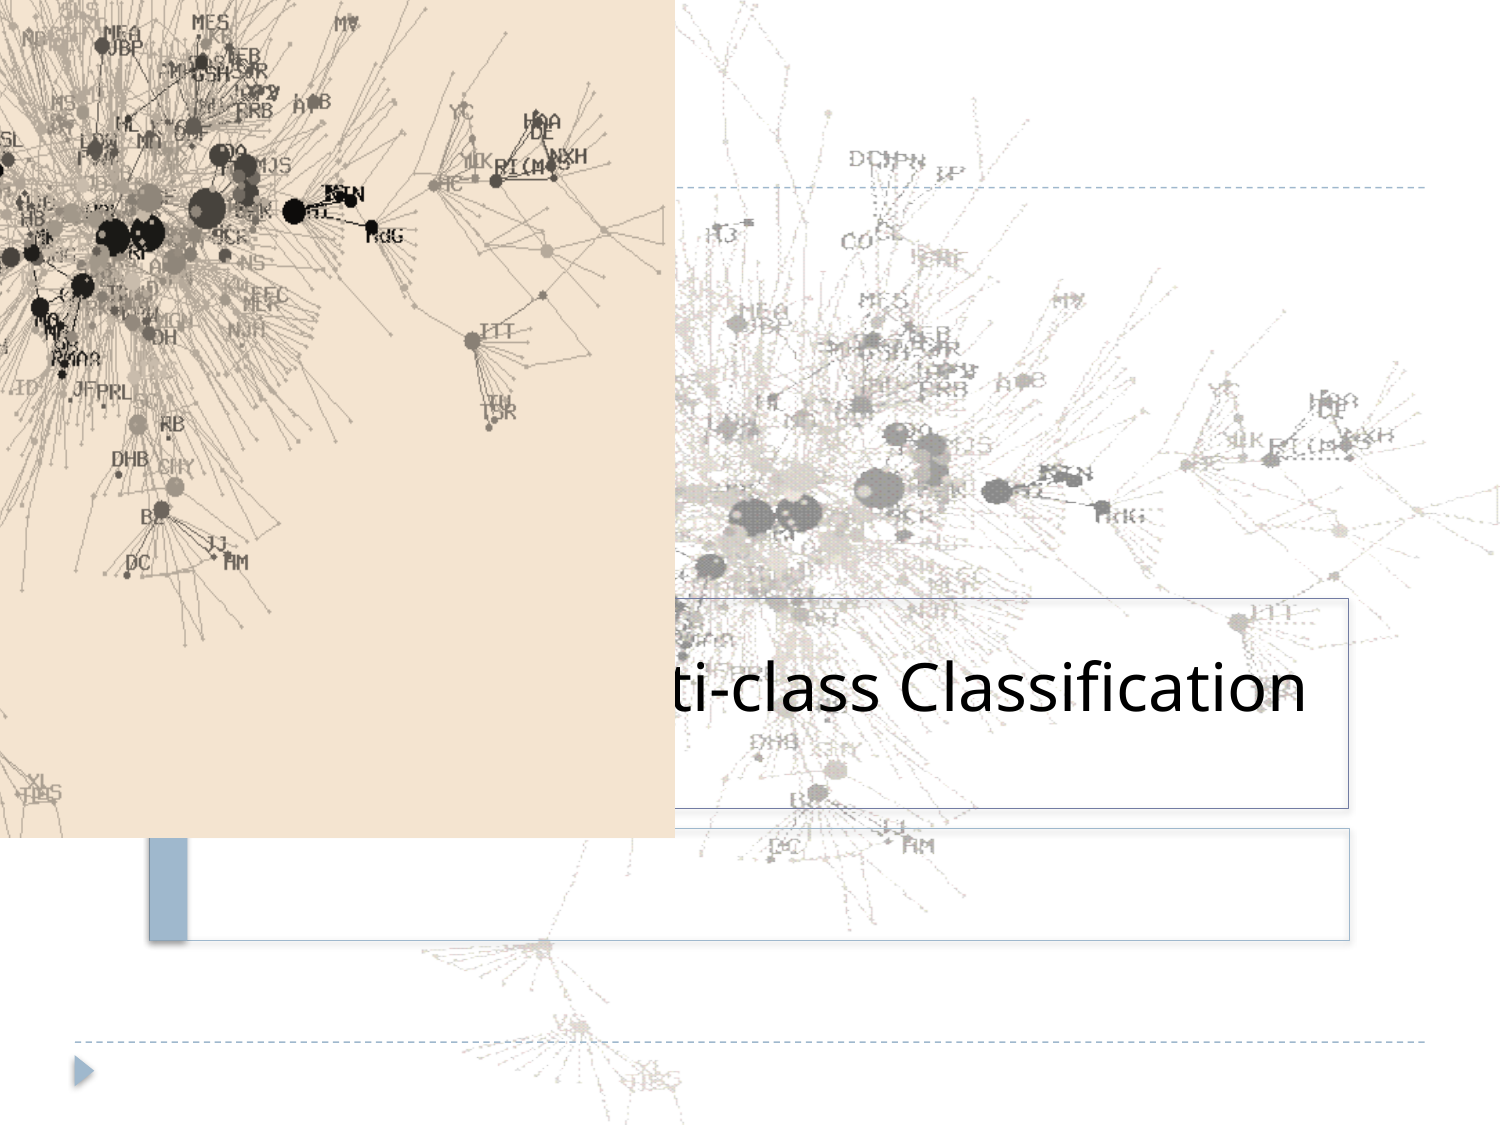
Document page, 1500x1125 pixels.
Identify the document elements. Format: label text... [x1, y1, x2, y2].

picture [0, 0, 676, 838]
title Multi-class Classification [680, 637, 1325, 800]
